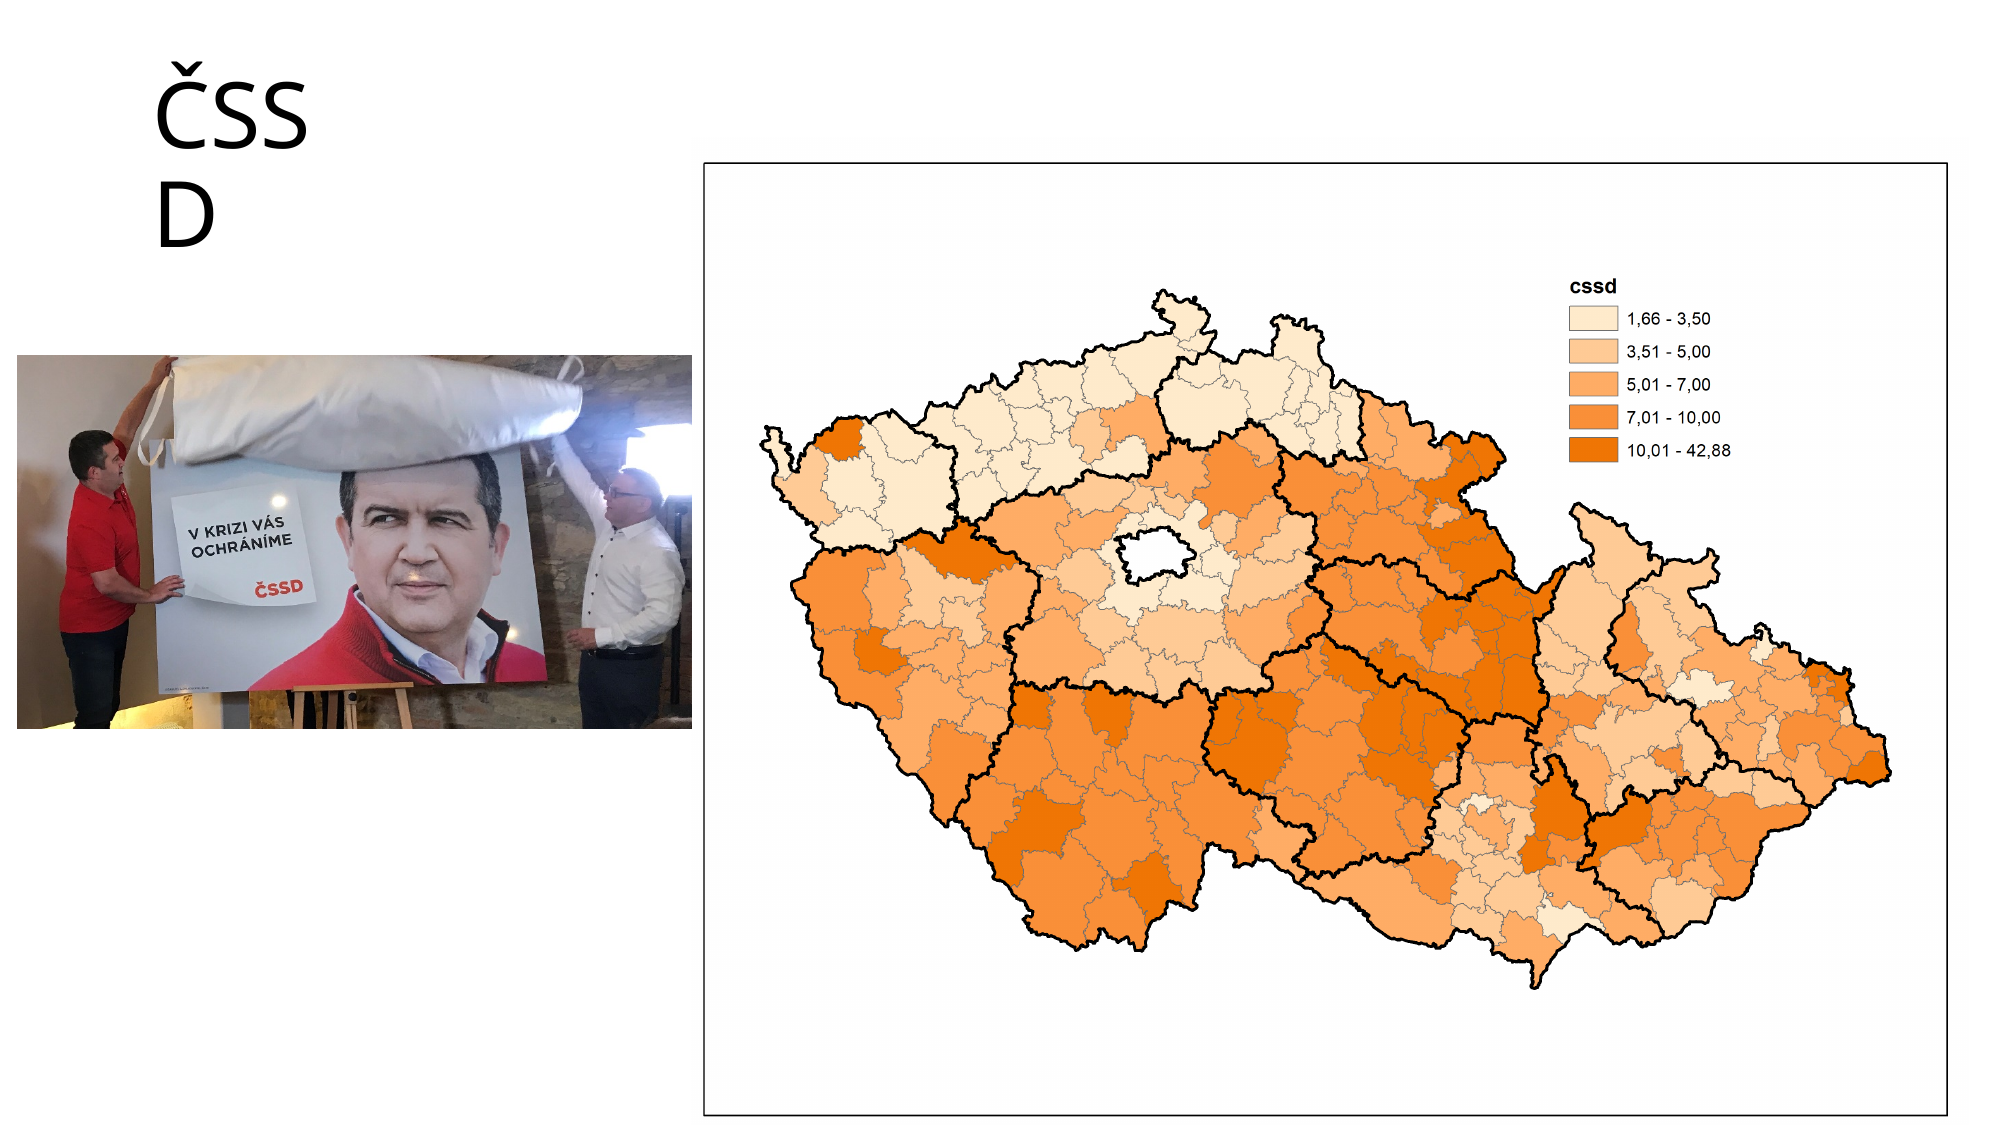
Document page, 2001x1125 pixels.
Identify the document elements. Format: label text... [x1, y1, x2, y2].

picture [17, 137, 1969, 1125]
title ČSSD [137, 59, 391, 278]
